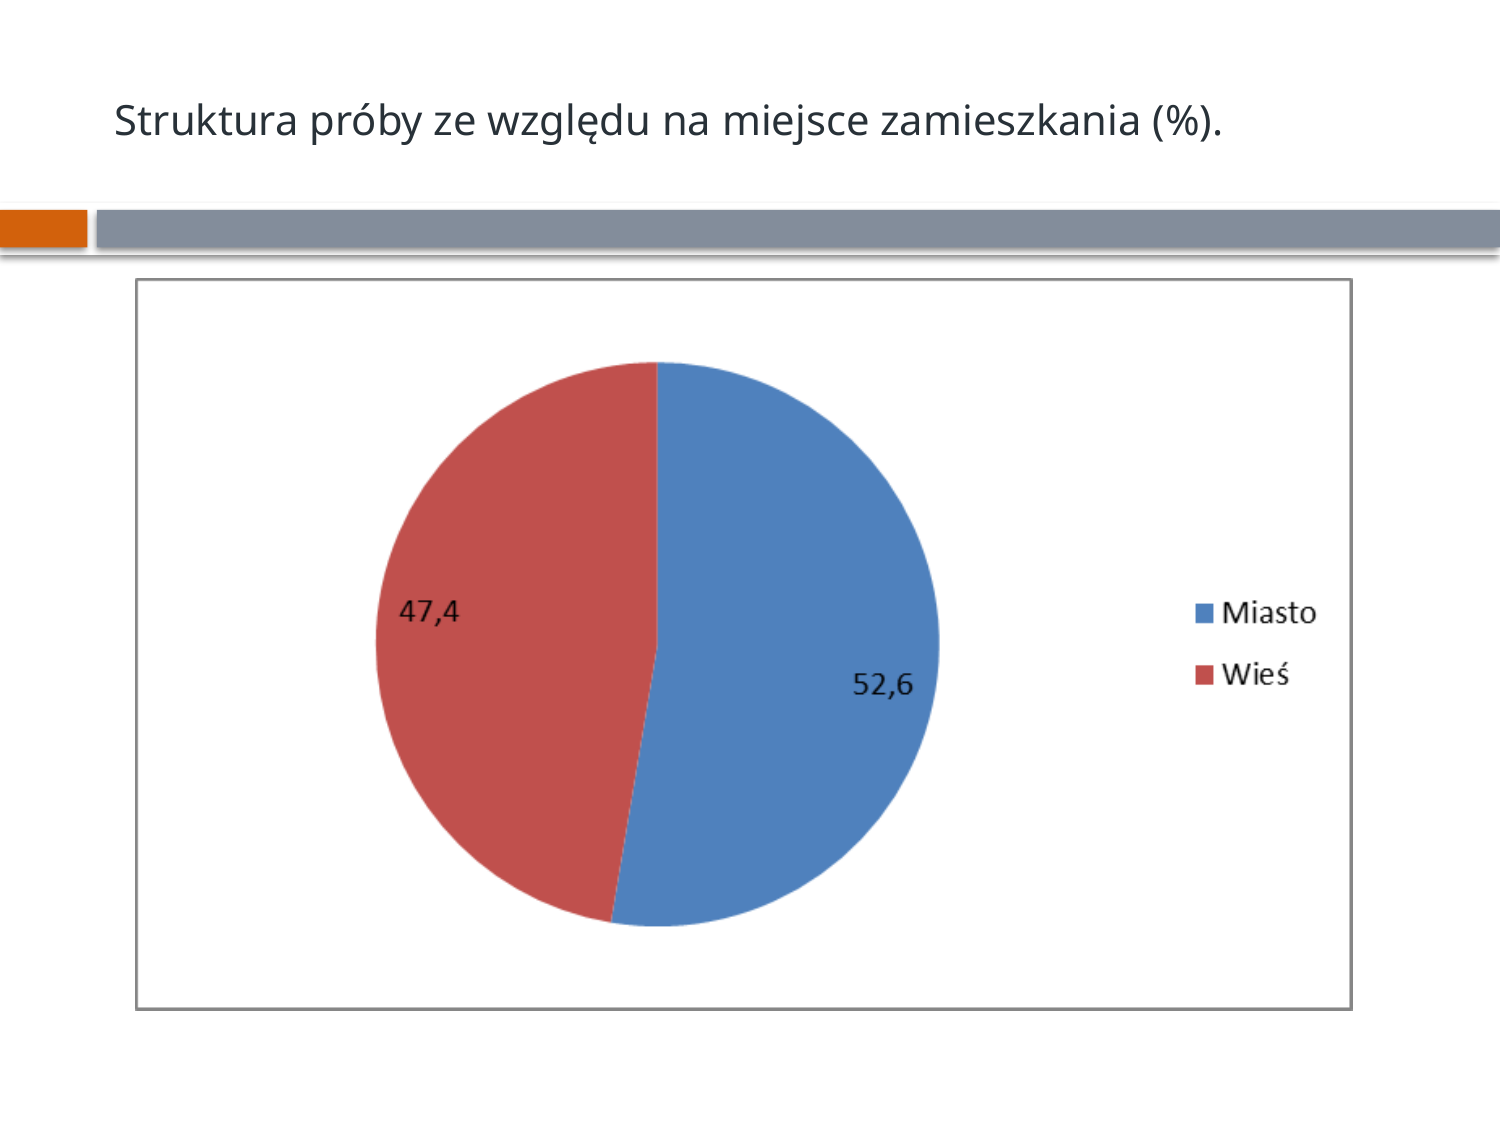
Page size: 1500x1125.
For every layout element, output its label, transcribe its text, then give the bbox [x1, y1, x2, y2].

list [135, 278, 1353, 1011]
title Struktura próby ze względu na miejsce zamieszkania (%). [99, 37, 1438, 201]
